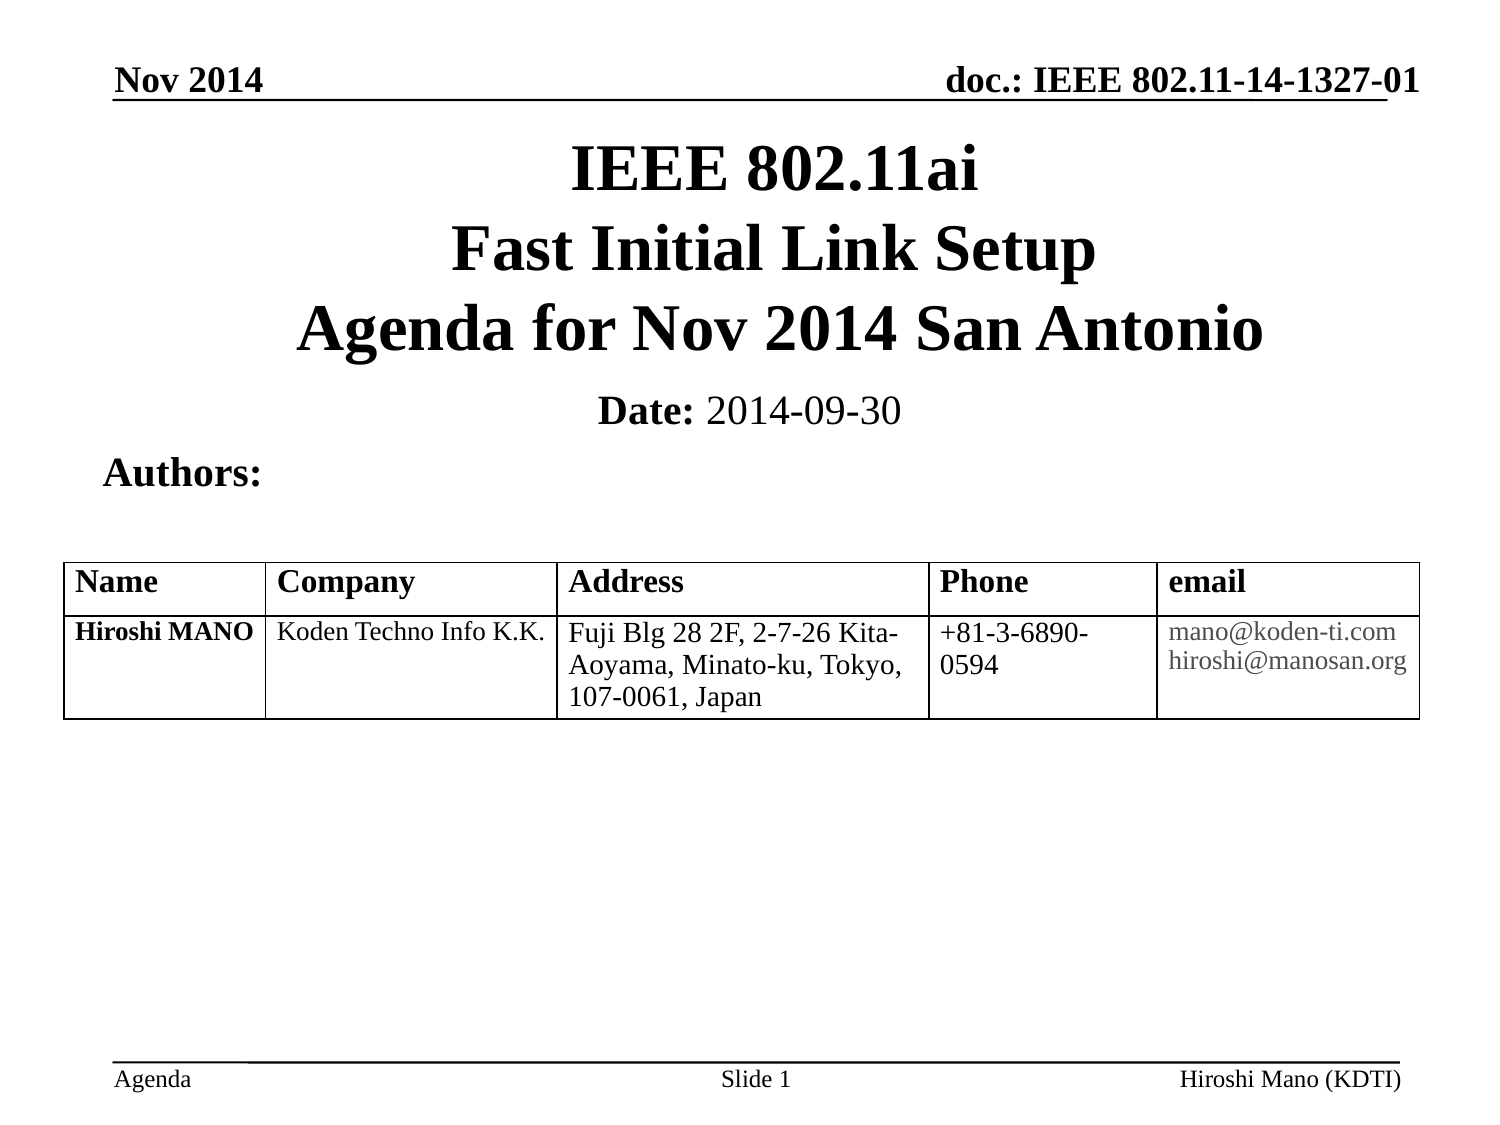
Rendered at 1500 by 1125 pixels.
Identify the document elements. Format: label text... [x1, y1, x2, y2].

table_cell Hiroshi MANO [65, 617, 265, 718]
table_header email [1158, 563, 1419, 615]
table_header Name [65, 563, 265, 615]
slide_number Slide 1 [712, 1061, 800, 1093]
table_cell +81-3-6890-0594 [930, 617, 1156, 718]
footer Hiroshi Mano (KDTI) [1171, 1061, 1402, 1093]
table_cell Fuji Blg 28 2F, 2-7-26 Kita-Aoyama, Minato-ku, Tokyo, 107-0061, Japan [558, 617, 928, 718]
title IEEE 802.11ai Fast Initial Link Setup Agenda for Nov 2014 San Antonio [112, 137, 1438, 351]
table_header Company [266, 563, 556, 615]
table_cell Koden Techno Info K.K. [266, 617, 556, 718]
table_cell mano@koden-ti.com hiroshi@manosan.org [1158, 617, 1419, 718]
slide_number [114, 54, 274, 101]
list Date: 2014-09-30 [112, 374, 1388, 438]
table_header Phone [930, 563, 1156, 615]
text_box Authors: [87, 437, 325, 500]
table_header Address [558, 563, 928, 615]
